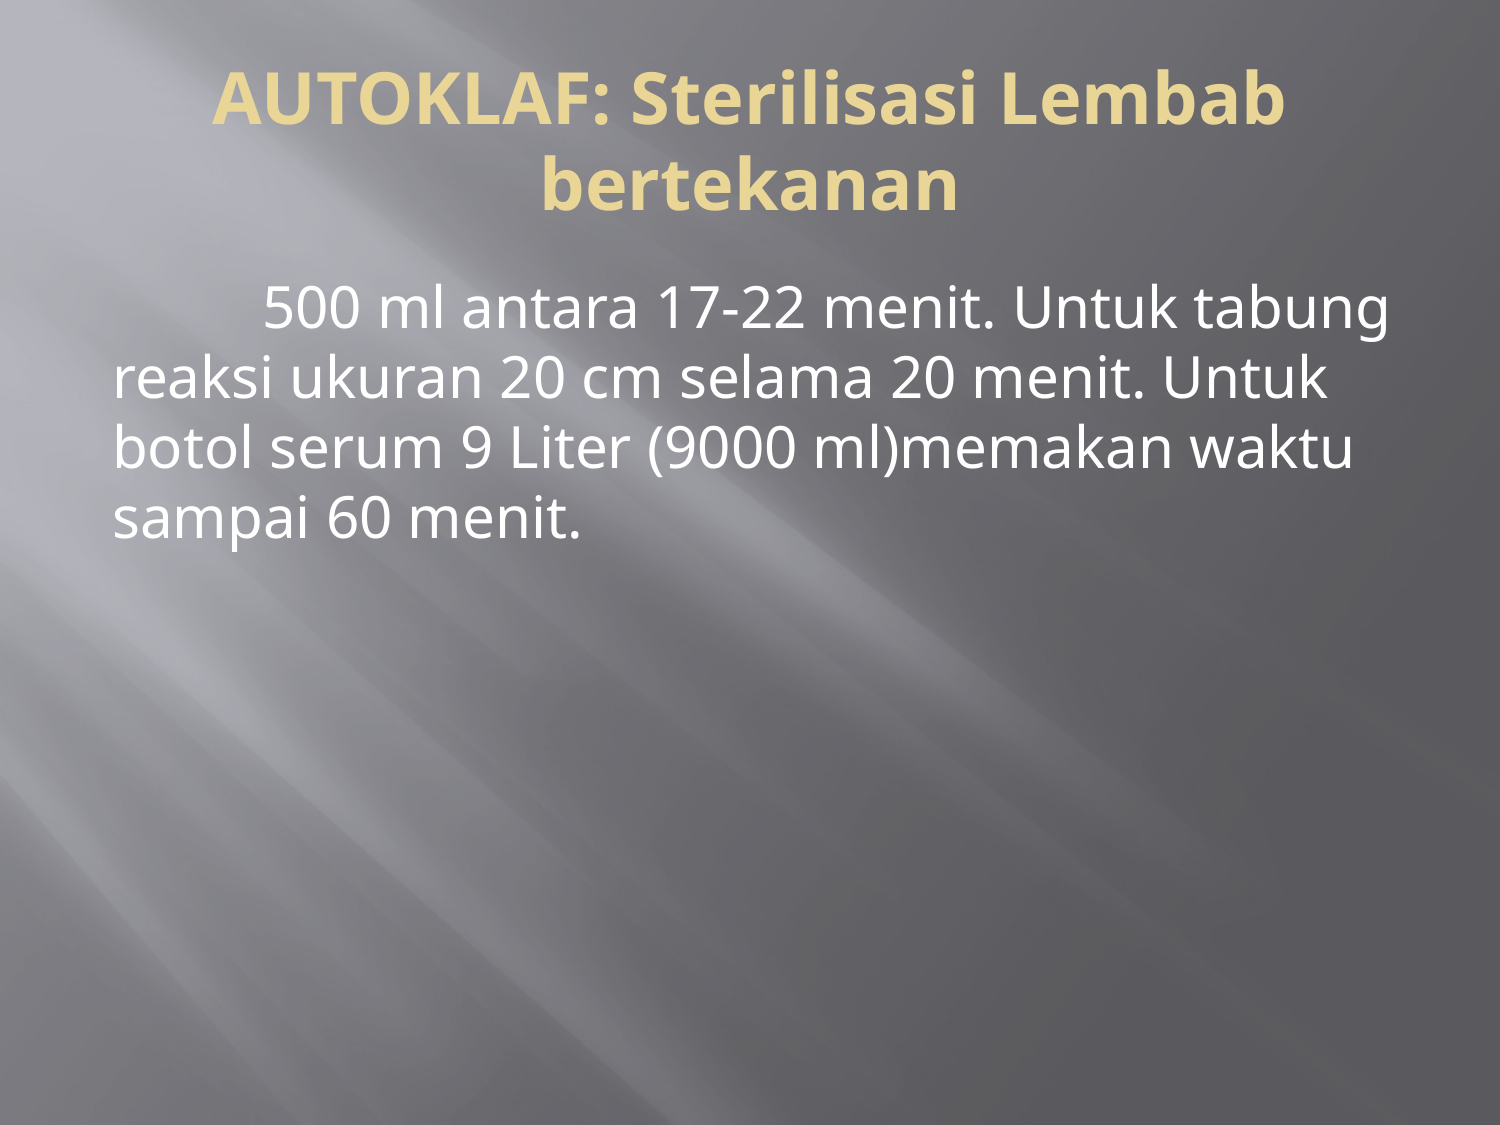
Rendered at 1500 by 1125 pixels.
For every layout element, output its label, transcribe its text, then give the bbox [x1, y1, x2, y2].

title AUTOKLAF: Sterilisasi Lembab bertekanan [75, 45, 1425, 233]
list 500 ml antara 17-22 menit. Untuk tabung reaksi ukuran 20 cm selama 20 menit. Untuk botol serum 9 Liter (9000 ml)memakan waktu sampai 60 menit. [75, 262, 1425, 1035]
